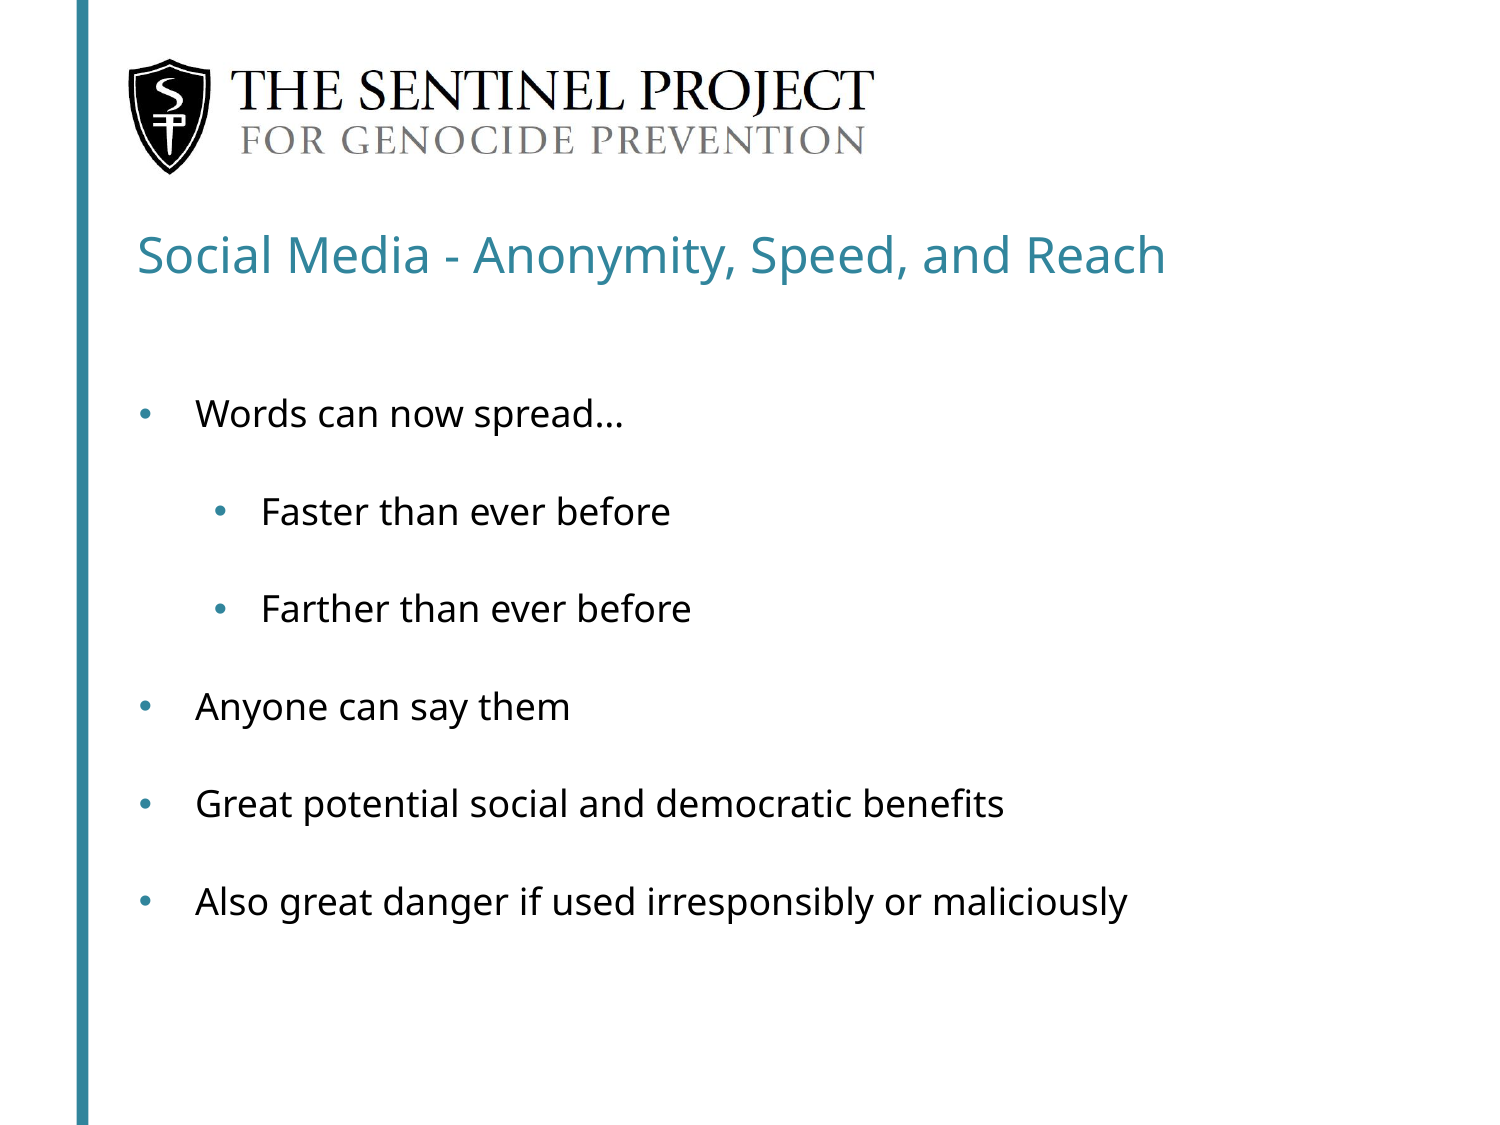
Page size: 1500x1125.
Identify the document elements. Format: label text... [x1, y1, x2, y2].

list Social Media - Anonymity, Speed, and Reach [122, 208, 1329, 291]
list Words can now spread… Faster than ever before Farther than ever before Anyone can say them Great potential social and democratic benefits Also great danger if used irresponsibly or maliciously [123, 338, 1424, 975]
picture [112, 42, 892, 190]
